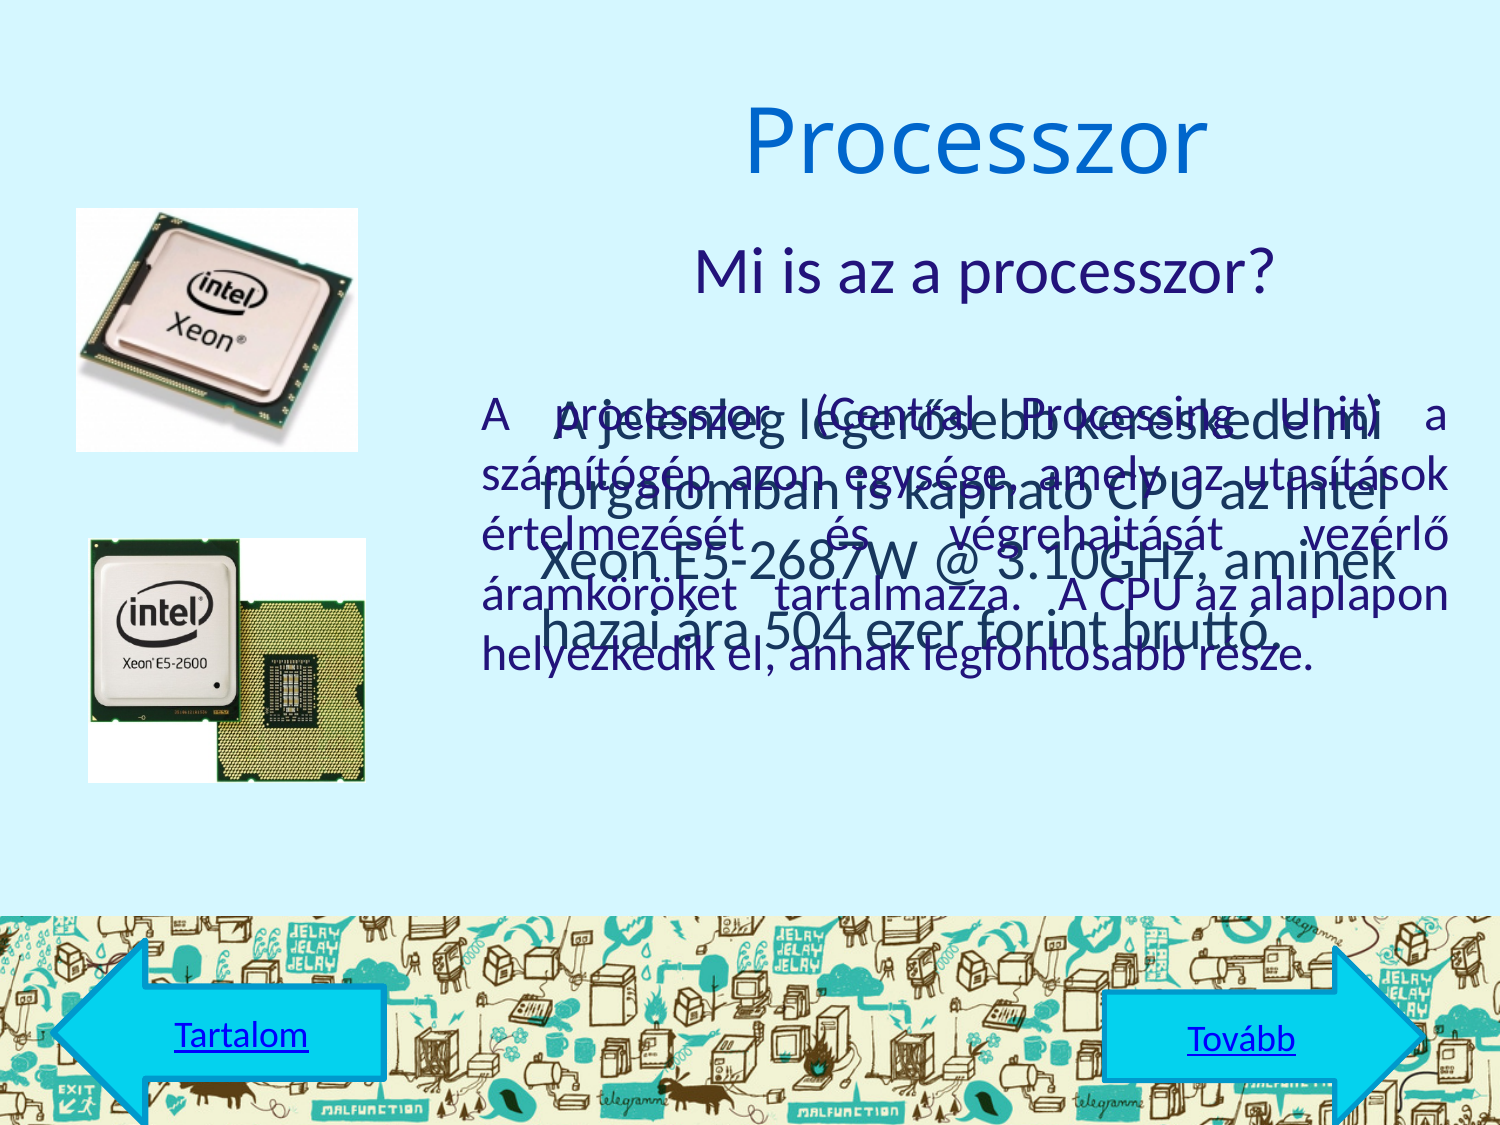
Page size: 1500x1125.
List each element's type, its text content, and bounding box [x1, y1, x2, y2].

text_box Mi is az a processzor? [679, 219, 1388, 315]
title Processzor [301, 42, 1500, 231]
picture [88, 538, 367, 783]
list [0, 916, 1500, 1125]
text_box A processzor (Central Processing Unit) a számítógép azon egysége, amely az utasítások értelmezését és végrehajtását vezérlő áramköröket tartalmazza. A CPU az alaplapon helyezkedik el, annak legfontosabb része. [466, 373, 1465, 689]
picture [76, 207, 359, 452]
